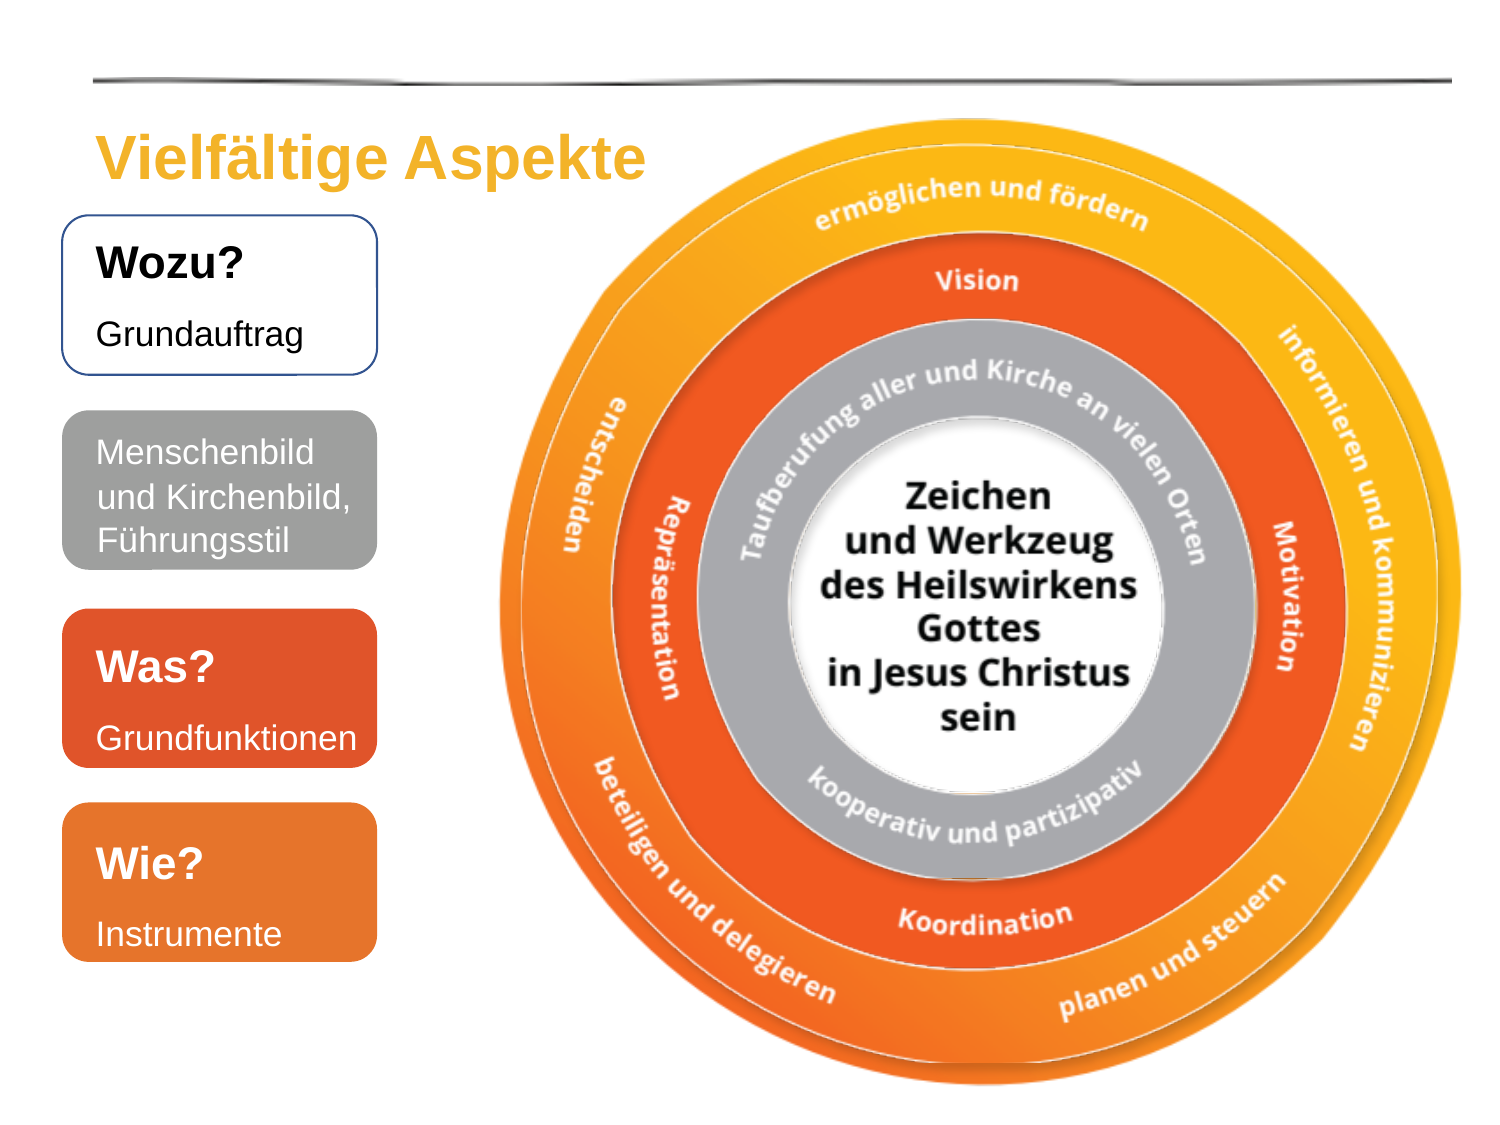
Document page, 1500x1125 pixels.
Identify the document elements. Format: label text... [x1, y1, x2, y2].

text_box Wozu? Grundauftrag Menschenbild und Kirchenbild, Führungsstil Was? Grundfunktionen Wie? Instrumente [80, 236, 190, 1055]
text_box [61, 802, 80, 962]
text_box [61, 214, 190, 375]
title Vielfältige Aspekte [80, 118, 190, 212]
text_box [61, 608, 80, 768]
picture [190, 110, 1500, 1092]
text_box [61, 410, 80, 570]
